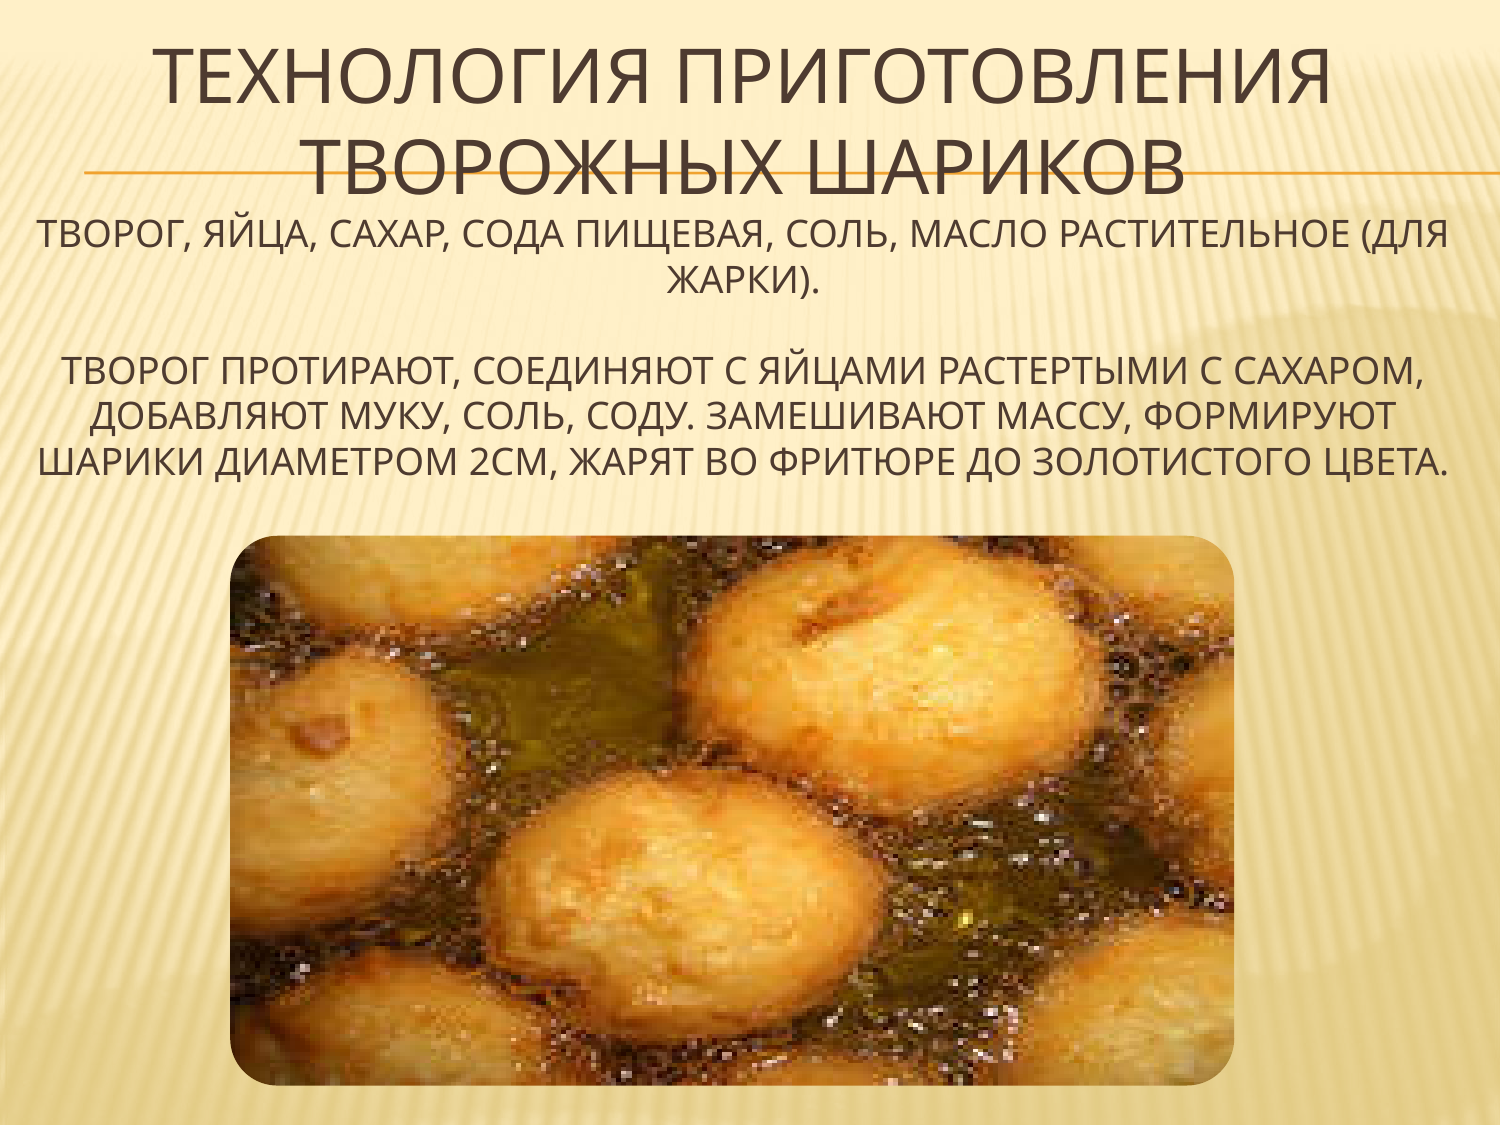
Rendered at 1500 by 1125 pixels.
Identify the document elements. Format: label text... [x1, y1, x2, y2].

title Технология приготовления творожных шариков Творог, яйца, сахар, сода пищевая, соль, масло растительное (для жарки). Творог протирают, соединяют с яйцами растертыми с сахаром, добавляют муку, соль, соду. Замешивают массу, формируют шарики диаметром 2см, жарят во фритюре до золотистого цвета. [17, 19, 1471, 492]
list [229, 535, 1235, 1086]
